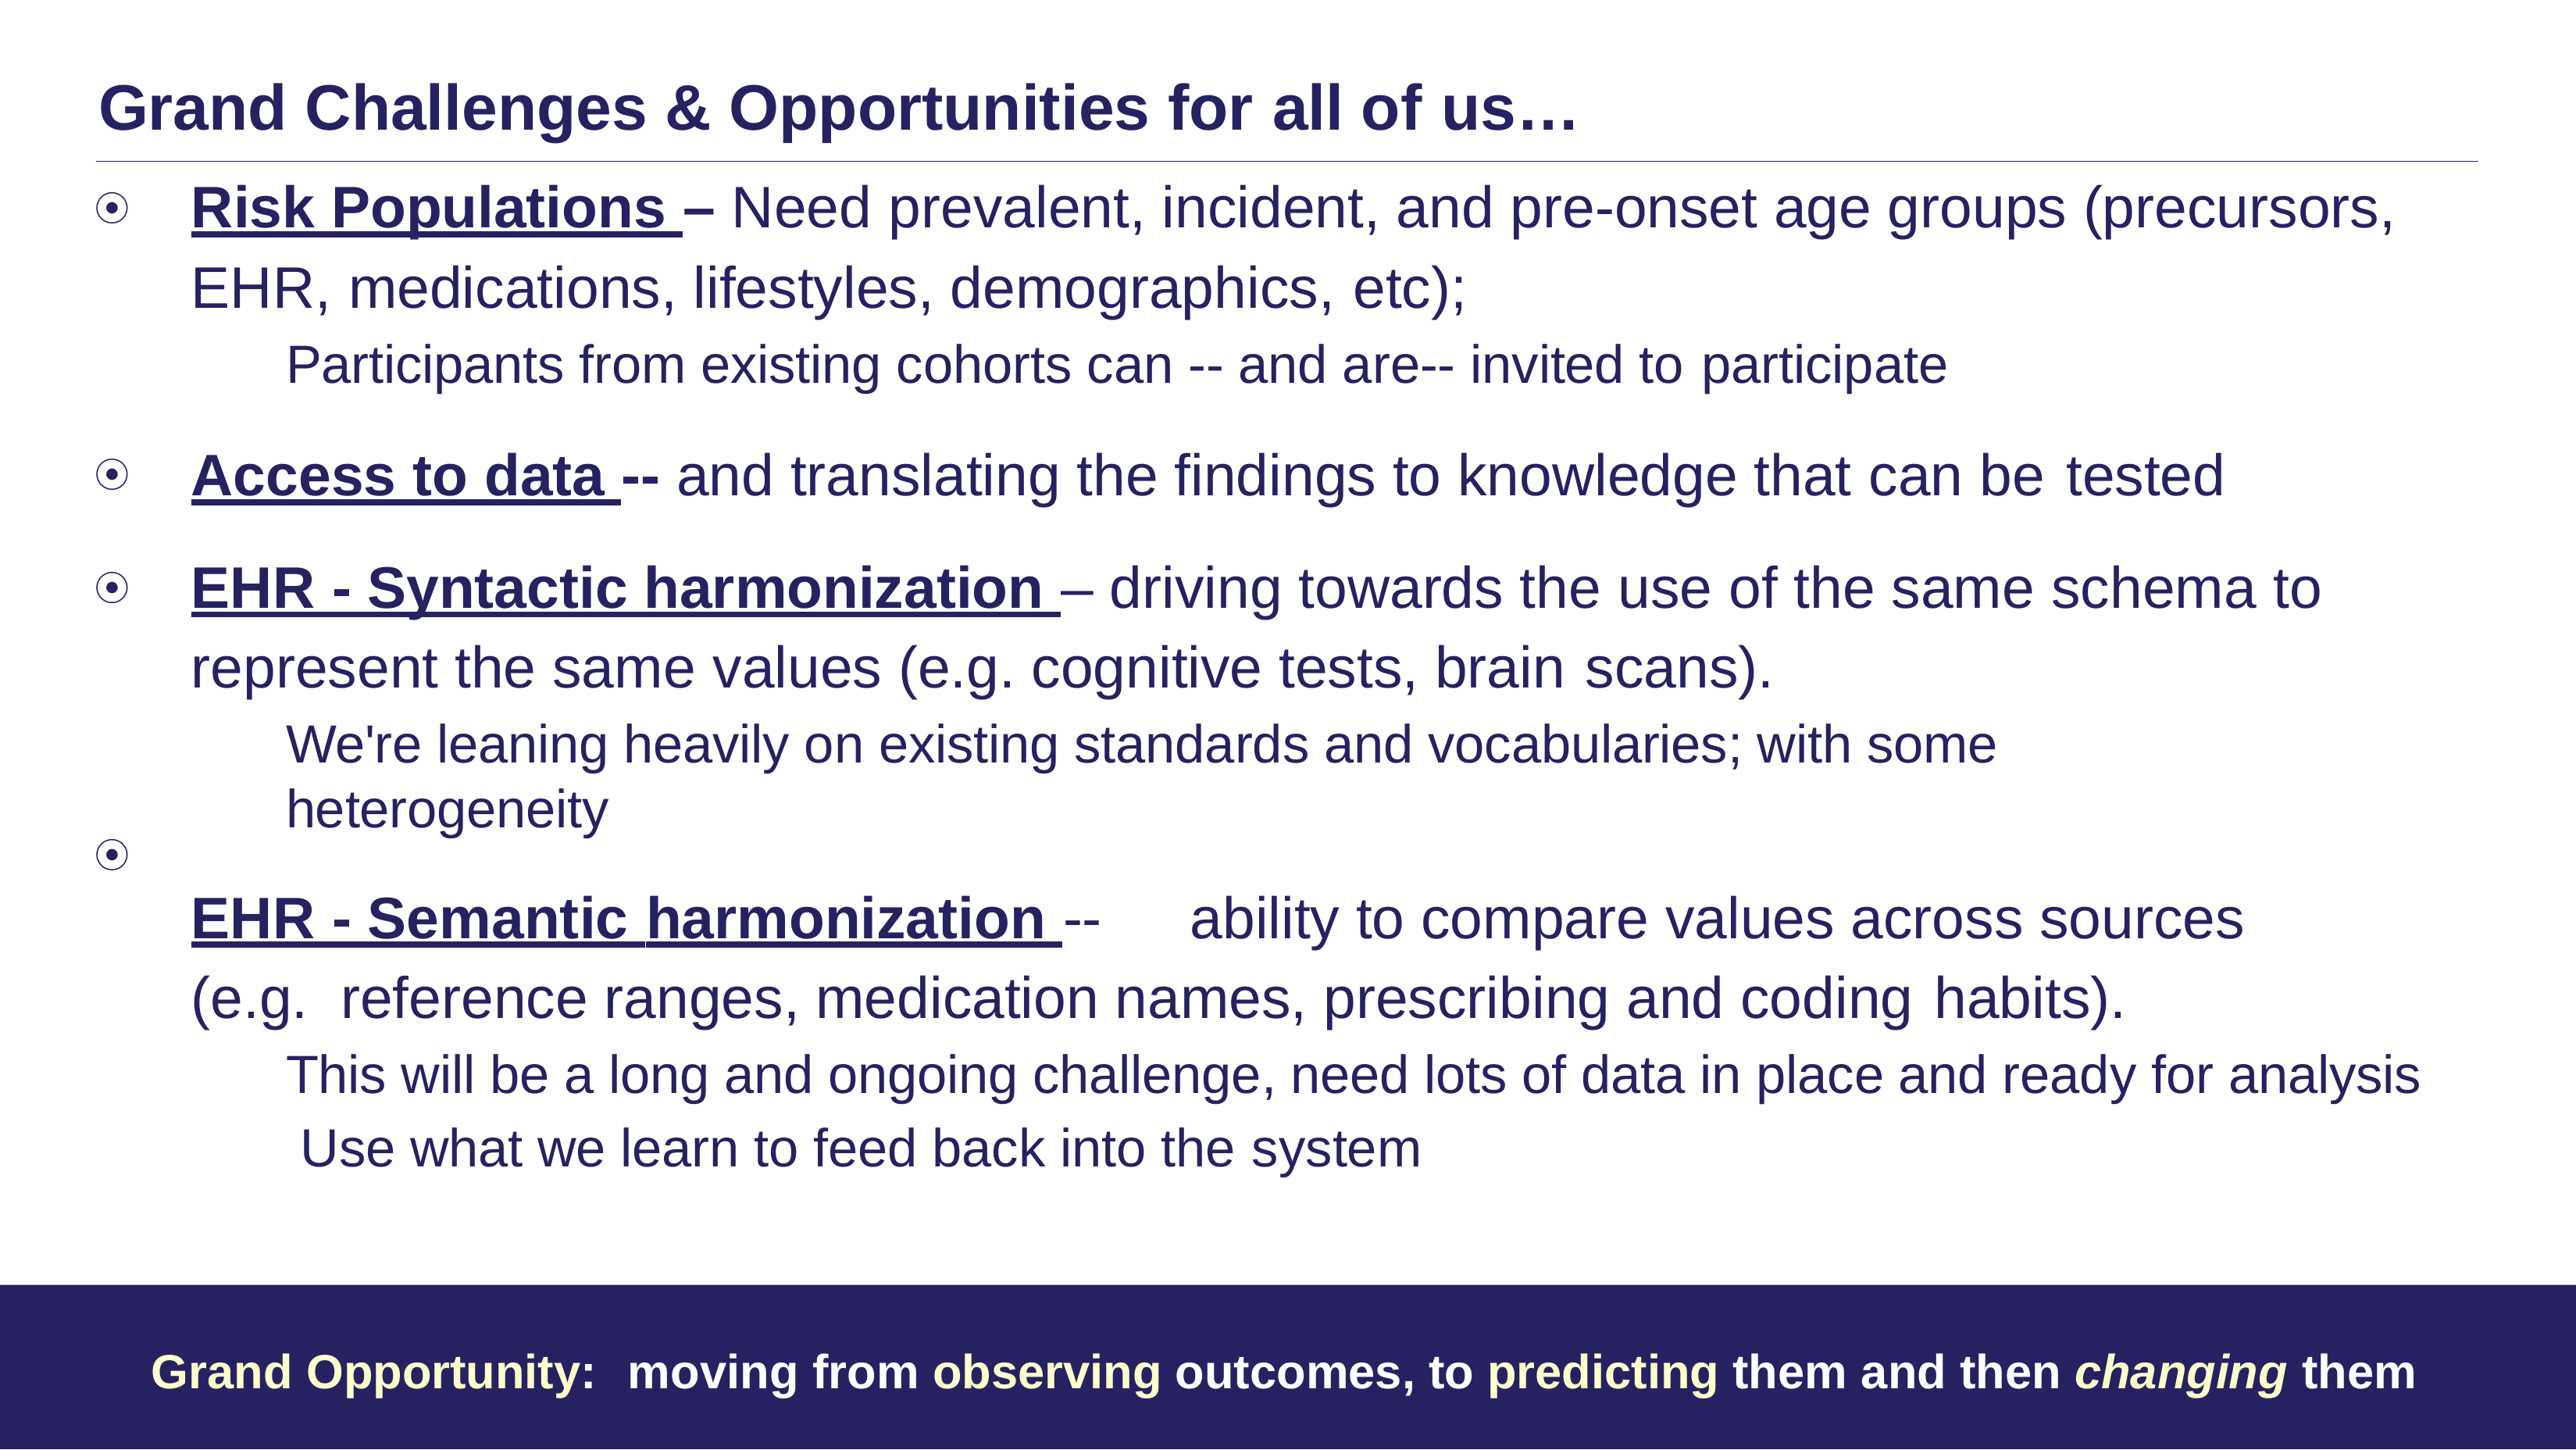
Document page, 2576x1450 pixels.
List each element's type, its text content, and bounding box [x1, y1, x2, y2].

text_box ⦿ [93, 831, 132, 876]
text_box ⦿ [93, 564, 132, 609]
text_box ⦿ [93, 184, 132, 228]
list Access to data -- and translating the findings to knowledge that can be tested EHR - Syntactic harmonization – driving towards the use of the same schema to represent the same values (e.g. cognitive tests, brain scans). We're leaning heavily on existing standards and vocabularies; with some heterogeneity EHR - Semantic harmonization -- ability to compare values across sources (e.g. reference ranges, medication names, prescribing and coding habits). This will be a long and ongoing challenge, need lots of data in place and ready for analysis Use what we learn to feed back into the system [140, 434, 2435, 1266]
text_box Grand Opportunity: moving from observing outcomes, to predicting them and then changing them [149, 1338, 2426, 1398]
text_box [0, 1284, 2576, 1449]
text_box Risk Populations – Need prevalent, incident, and pre-onset age groups (precursors, EHR, medications, lifestyles, demographics, etc); Participants from existing cohorts can -- and are-- invited to participate [189, 158, 2415, 394]
title Grand Challenges & Opportunities for all of us… [96, 64, 1587, 309]
text_box ⦿ [93, 451, 132, 495]
